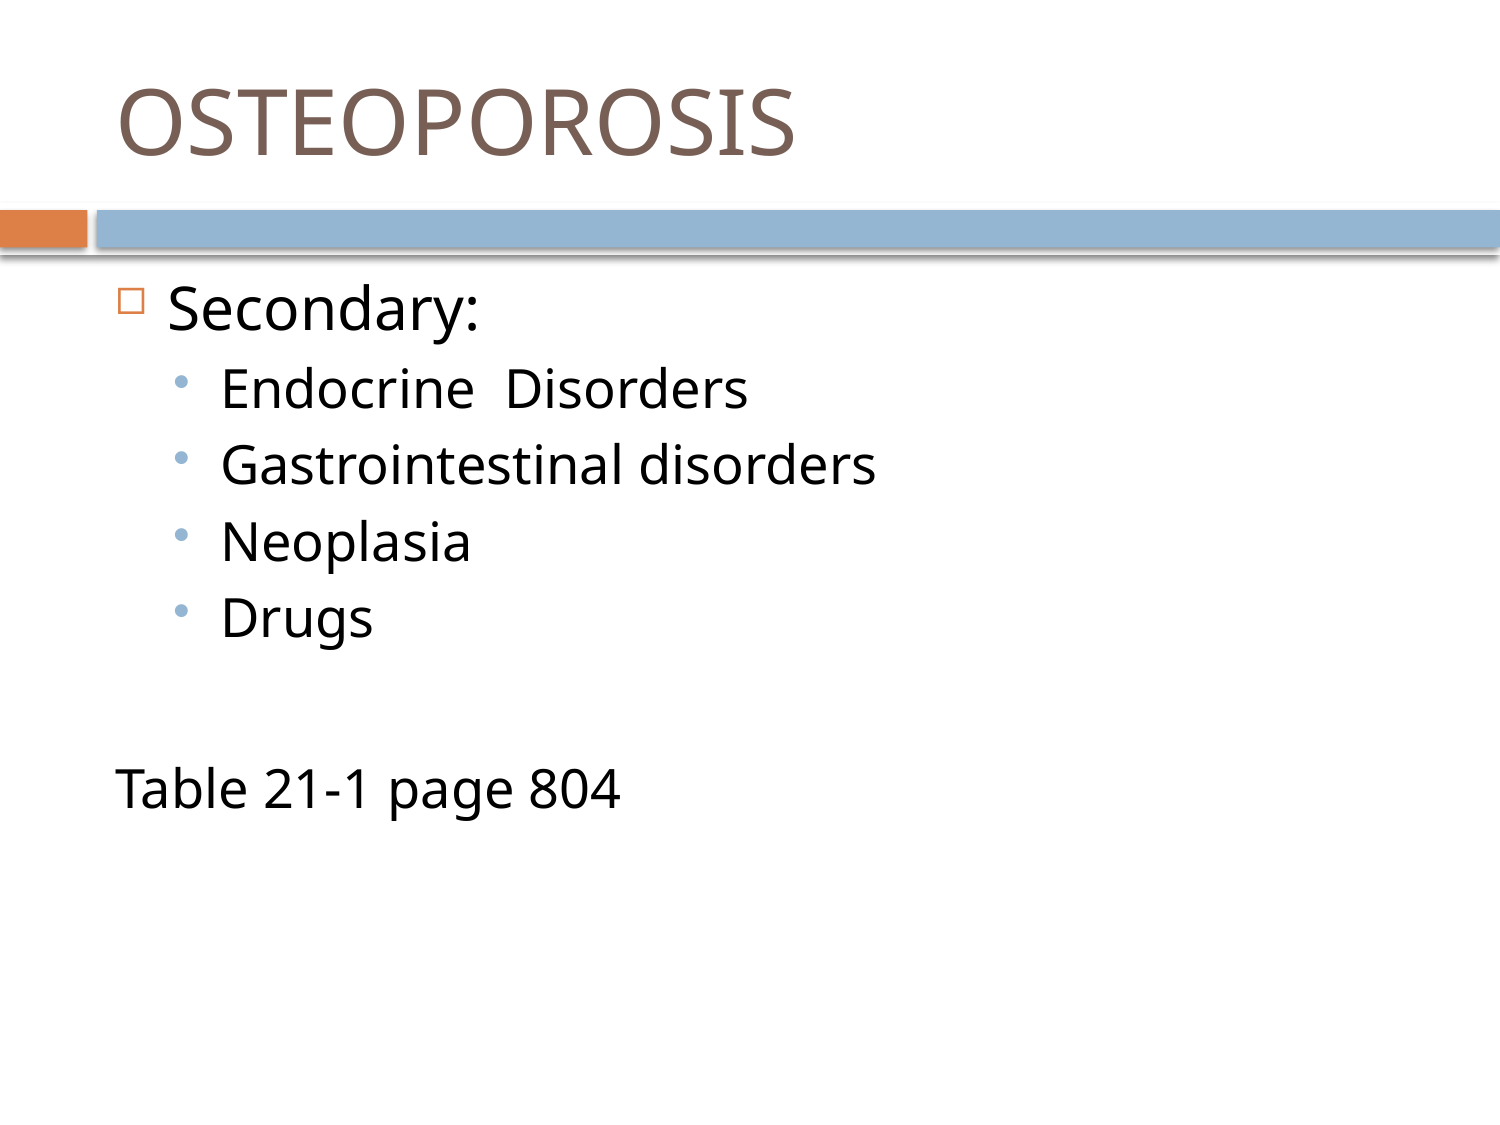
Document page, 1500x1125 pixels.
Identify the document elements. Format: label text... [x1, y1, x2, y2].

list Secondary: Endocrine Disorders Gastrointestinal disorders Neoplasia Drugs Table 21-1 page 804 [100, 262, 1438, 1000]
title OSTEOPOROSIS [100, 37, 1438, 200]
